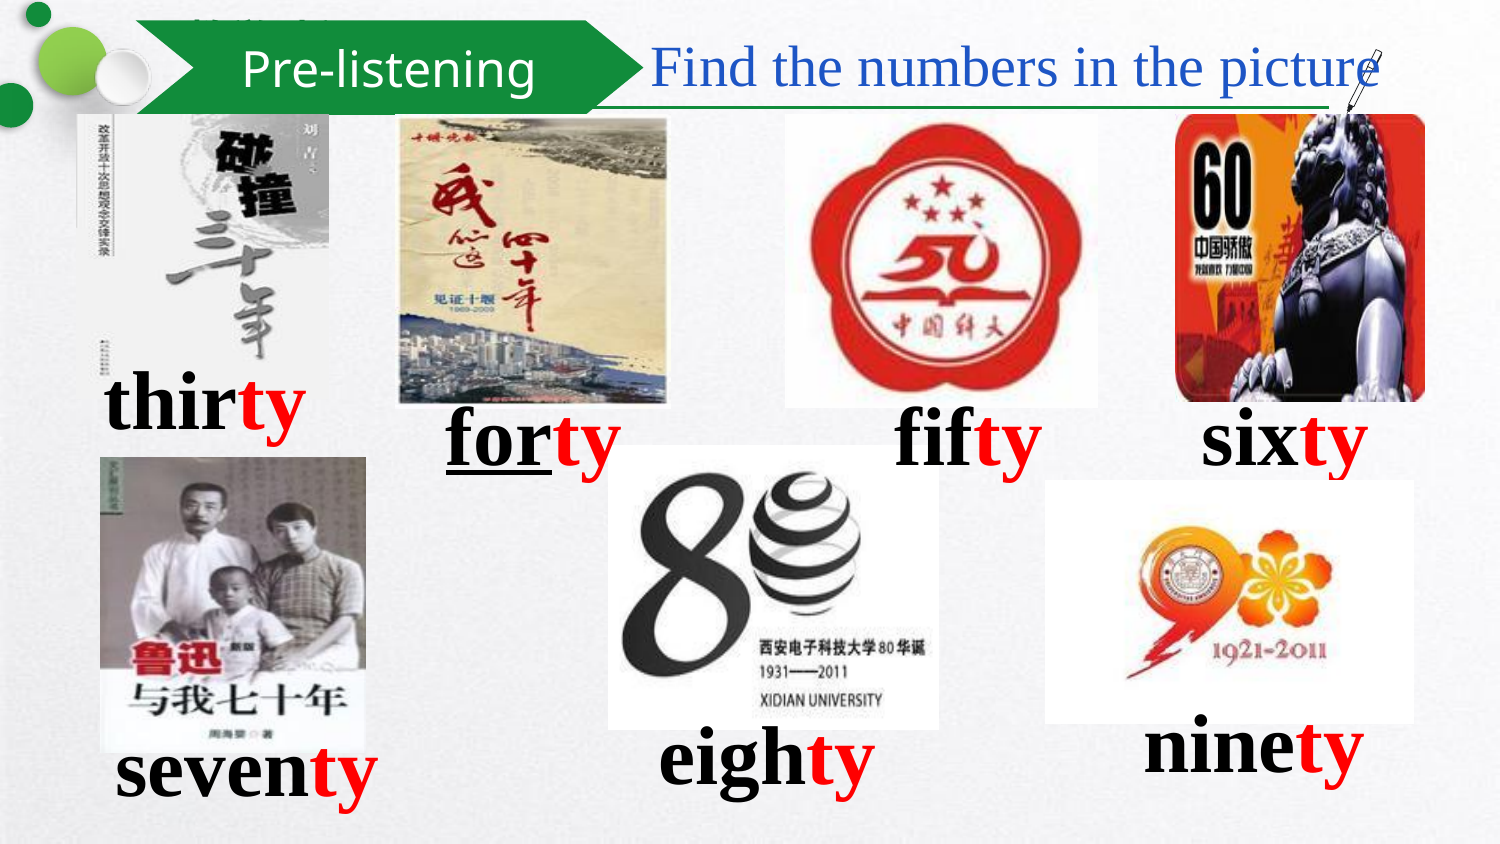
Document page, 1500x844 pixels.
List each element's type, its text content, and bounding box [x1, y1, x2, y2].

text_box seventy [100, 705, 395, 821]
picture [0, 0, 1500, 844]
text_box fifty [879, 416, 1059, 490]
text_box ninety [1128, 733, 1381, 797]
text_box Pre-listening [135, 20, 644, 115]
text_box forty [430, 416, 637, 490]
text_box eighty [643, 738, 892, 809]
title Find the numbers in the picture [587, 20, 1447, 161]
text_box thirty [88, 407, 323, 454]
text_box sixty [1186, 411, 1385, 479]
